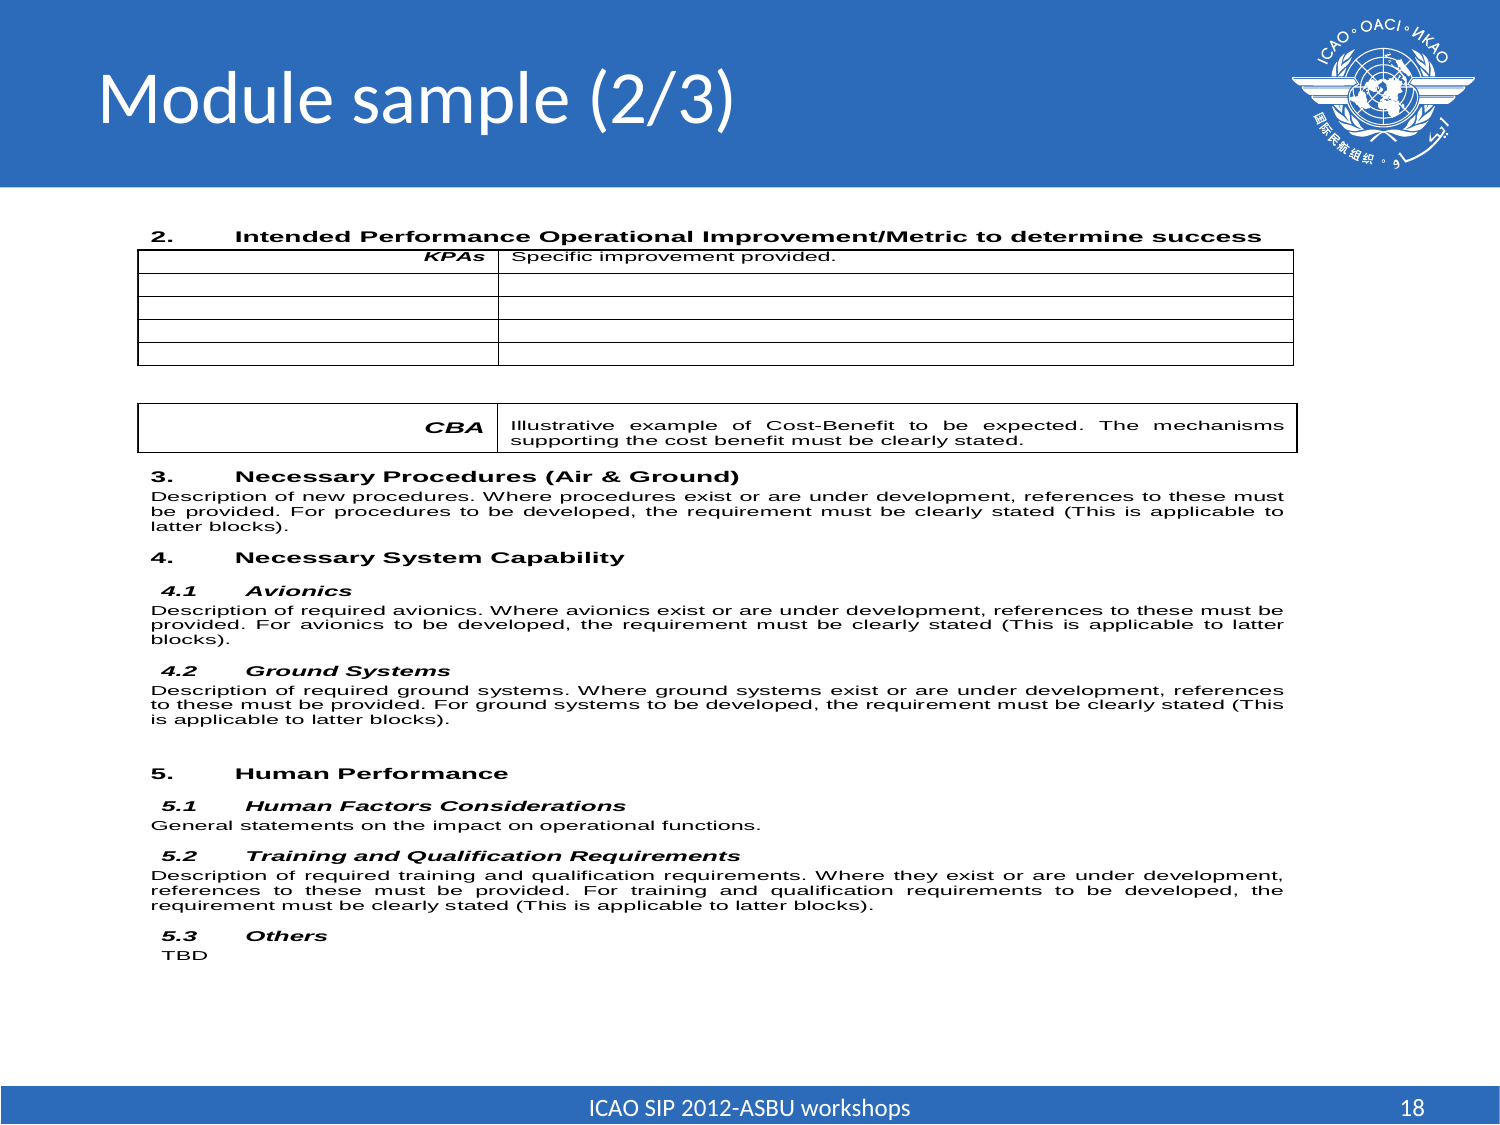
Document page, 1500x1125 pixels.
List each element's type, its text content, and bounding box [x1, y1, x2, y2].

footer ICAO SIP 2012-ASBU workshops [212, 1087, 987, 1125]
title Module sample (2/3) [0, 0, 1500, 188]
picture [0, 1085, 1500, 1125]
slide_number 18 [987, 1087, 1500, 1125]
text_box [137, 212, 1301, 1045]
